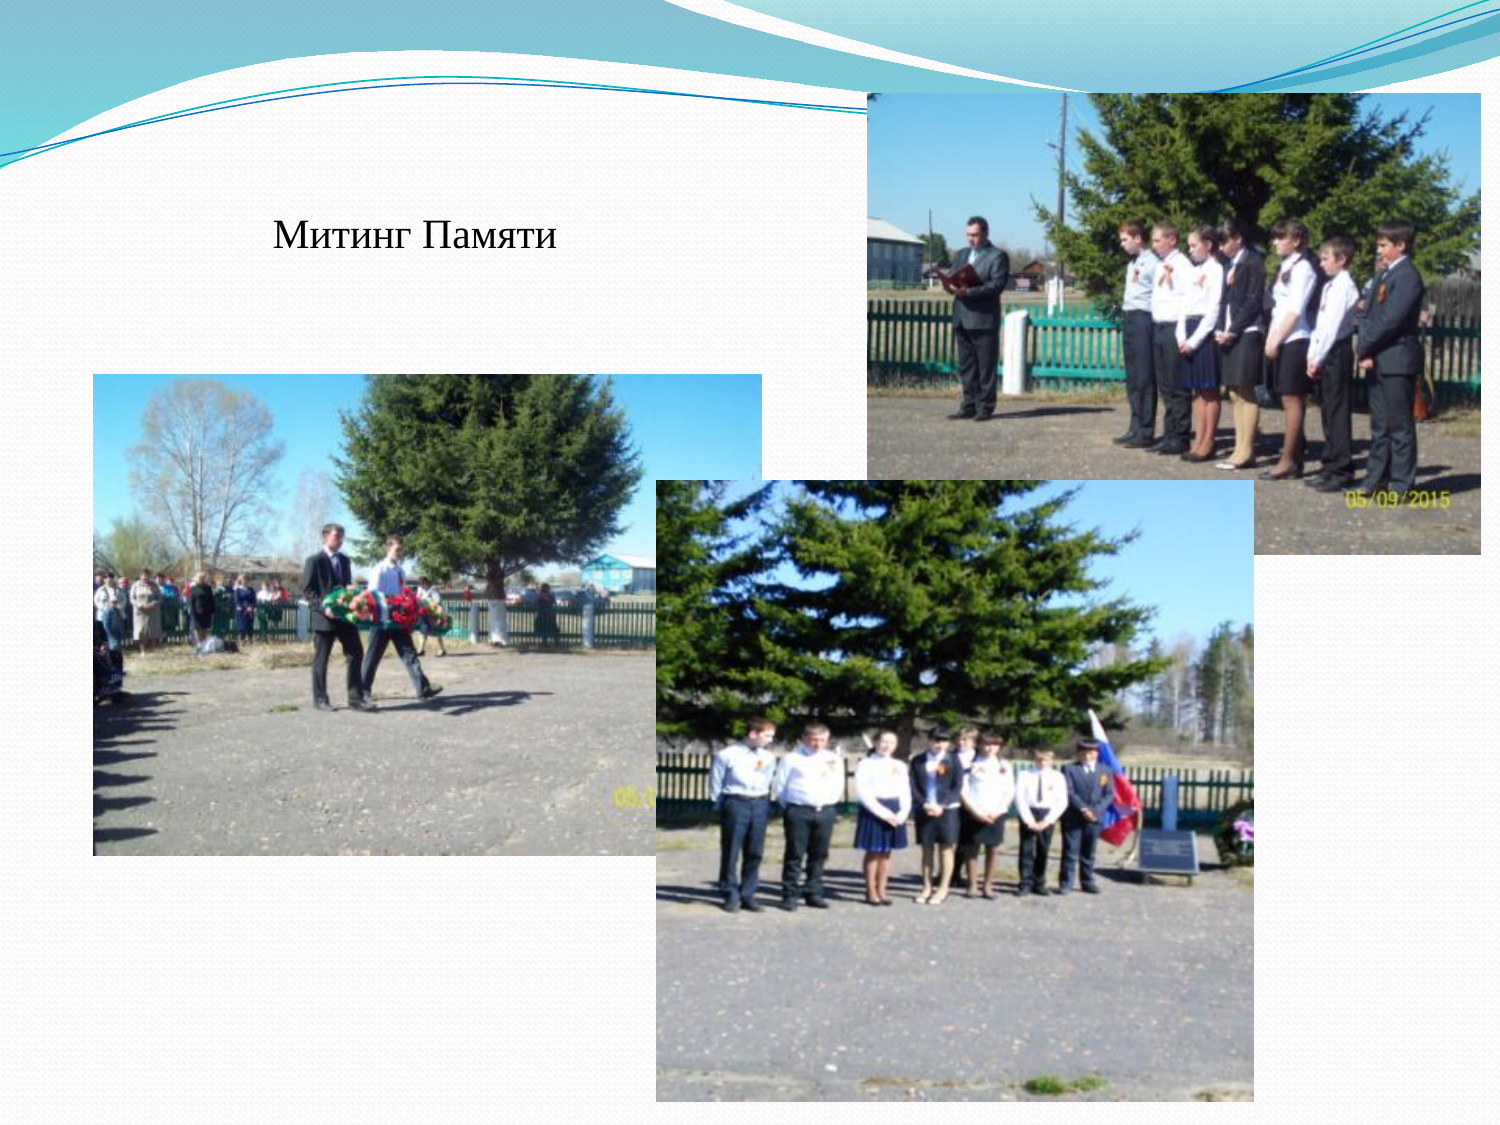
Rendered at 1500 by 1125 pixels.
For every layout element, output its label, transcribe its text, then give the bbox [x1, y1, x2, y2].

picture [93, 93, 1482, 1102]
text_box Митинг Памяти [257, 199, 586, 265]
